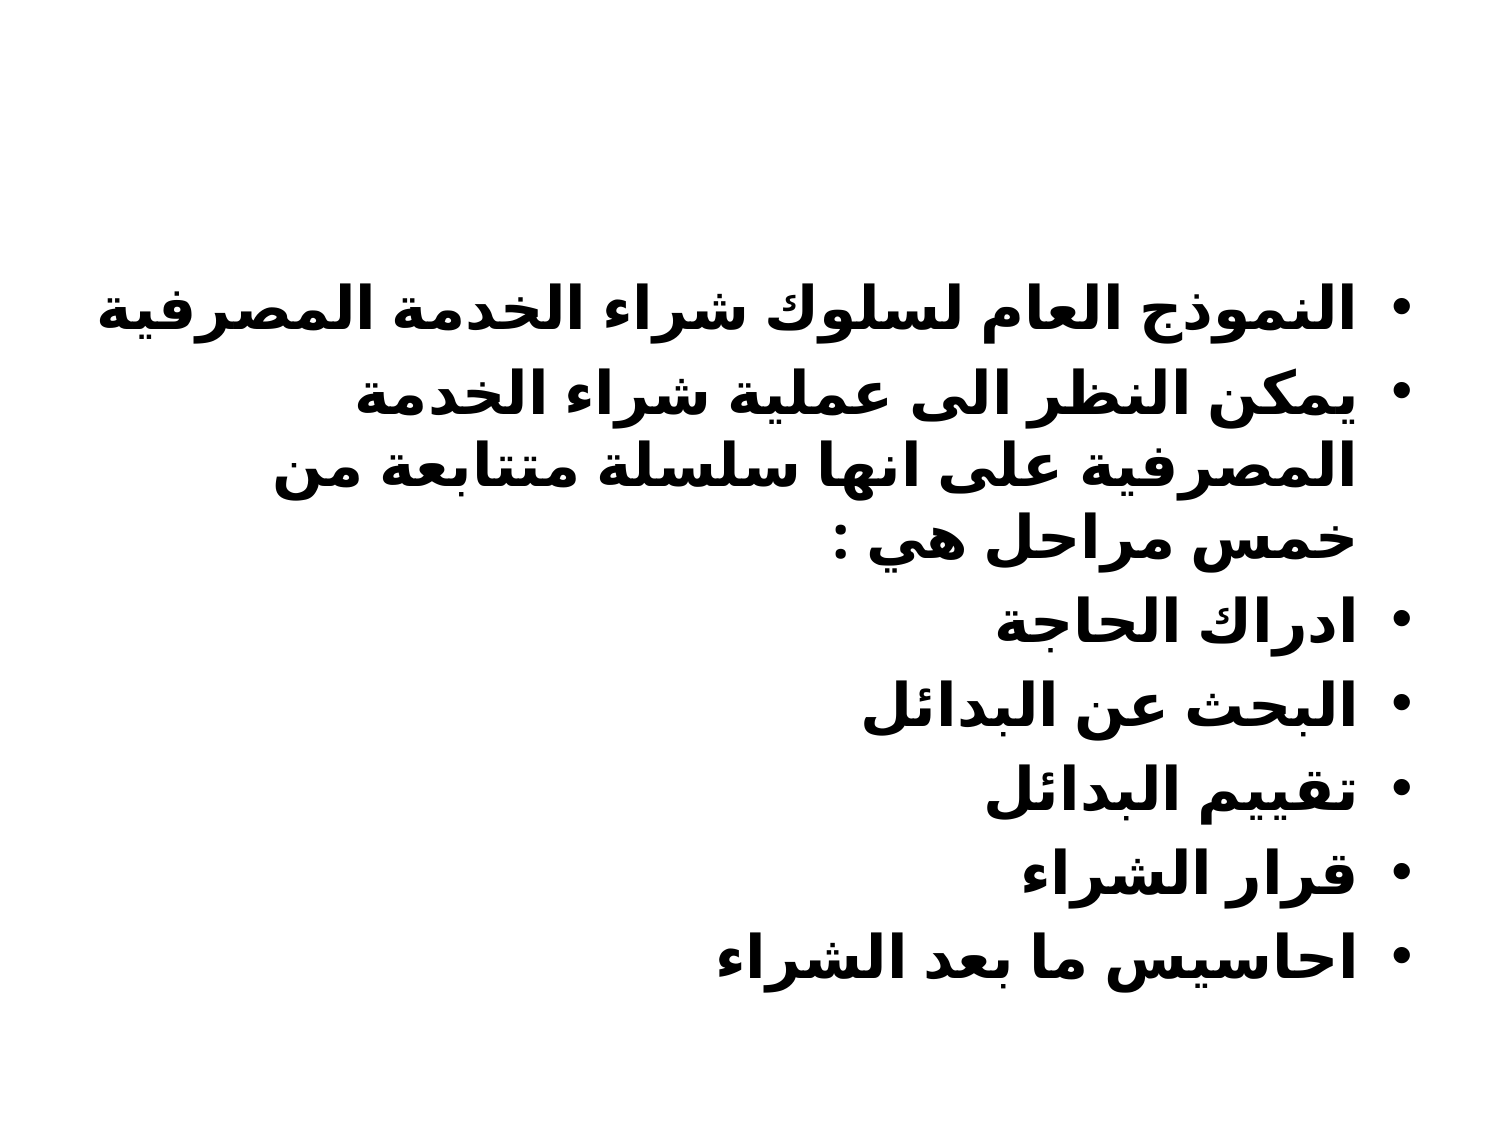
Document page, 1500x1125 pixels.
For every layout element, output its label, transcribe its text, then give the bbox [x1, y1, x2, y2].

list النموذج العام لسلوك شراء الخدمة المصرفية يمكن النظر الى عملية شراء الخدمة المصرفية على انها سلسلة متتابعة من خمس مراحل هي : ادراك الحاجة البحث عن البدائل تقييم البدائل قرار الشراء احاسيس ما بعد الشراء [75, 262, 1425, 1005]
